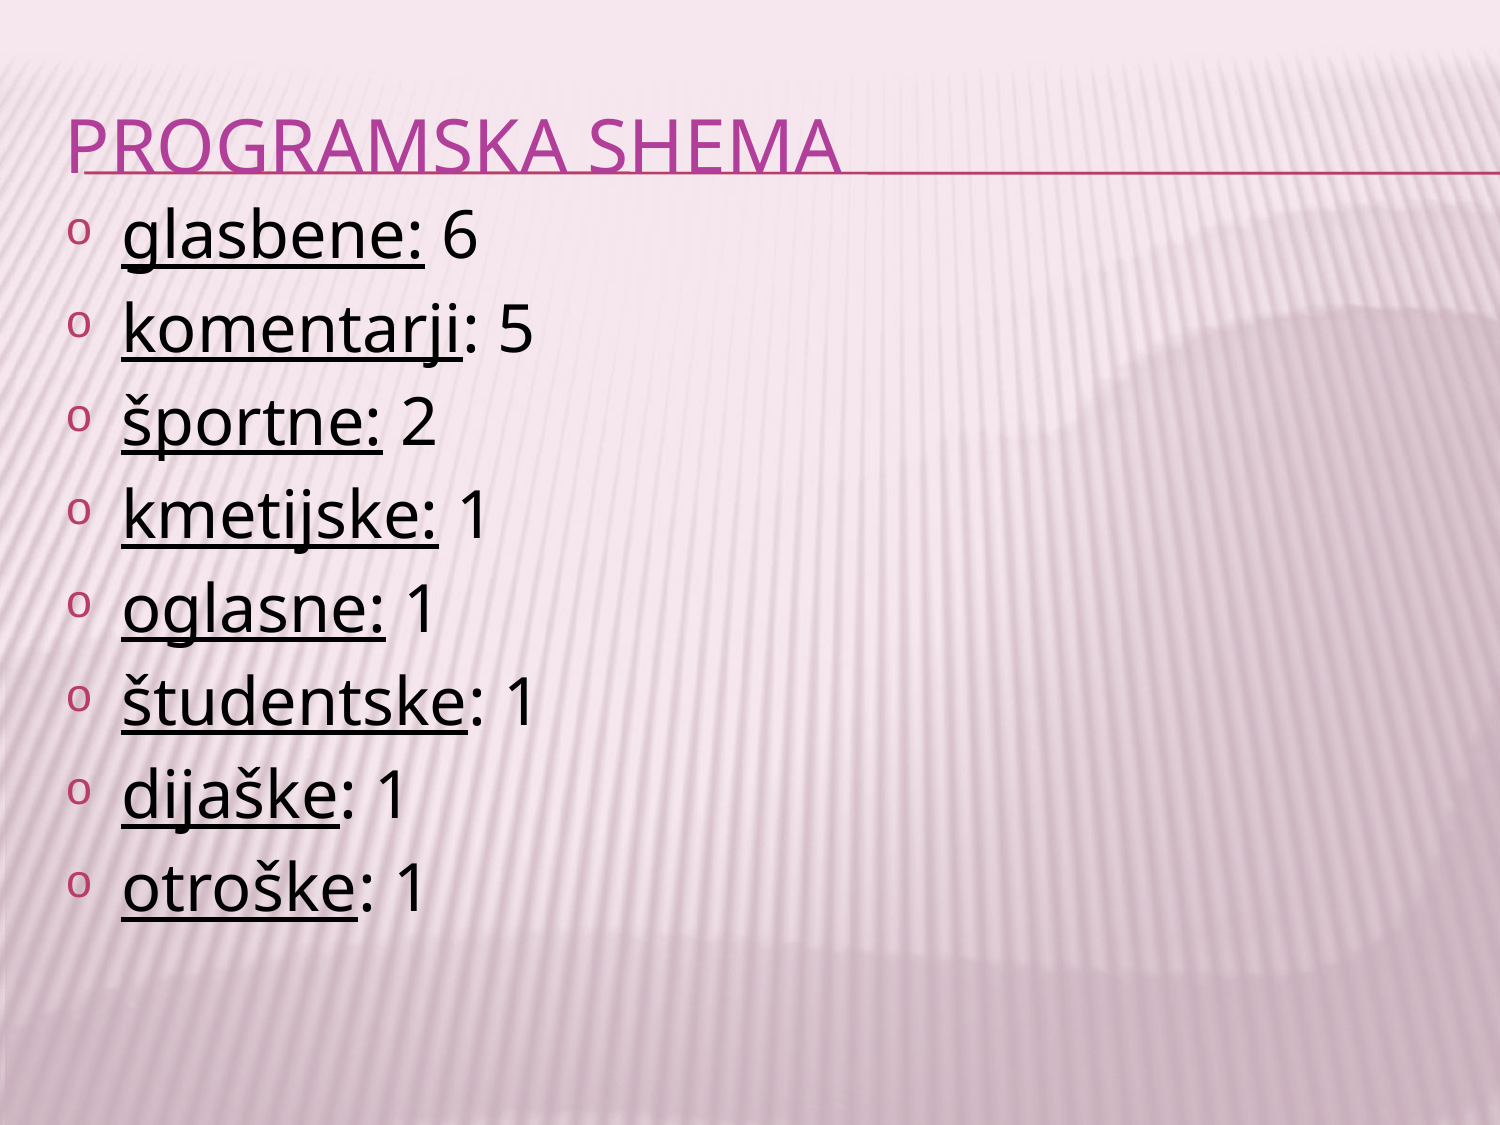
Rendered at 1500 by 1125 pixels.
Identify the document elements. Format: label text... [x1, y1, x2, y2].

list glasbene: 6 komentarji: 5 športne: 2 kmetijske: 1 oglasne: 1 študentske: 1 dijaške: 1 otroške: 1 [49, 184, 1476, 1071]
title PROGRAMSKA SHEMA [50, 75, 1475, 184]
